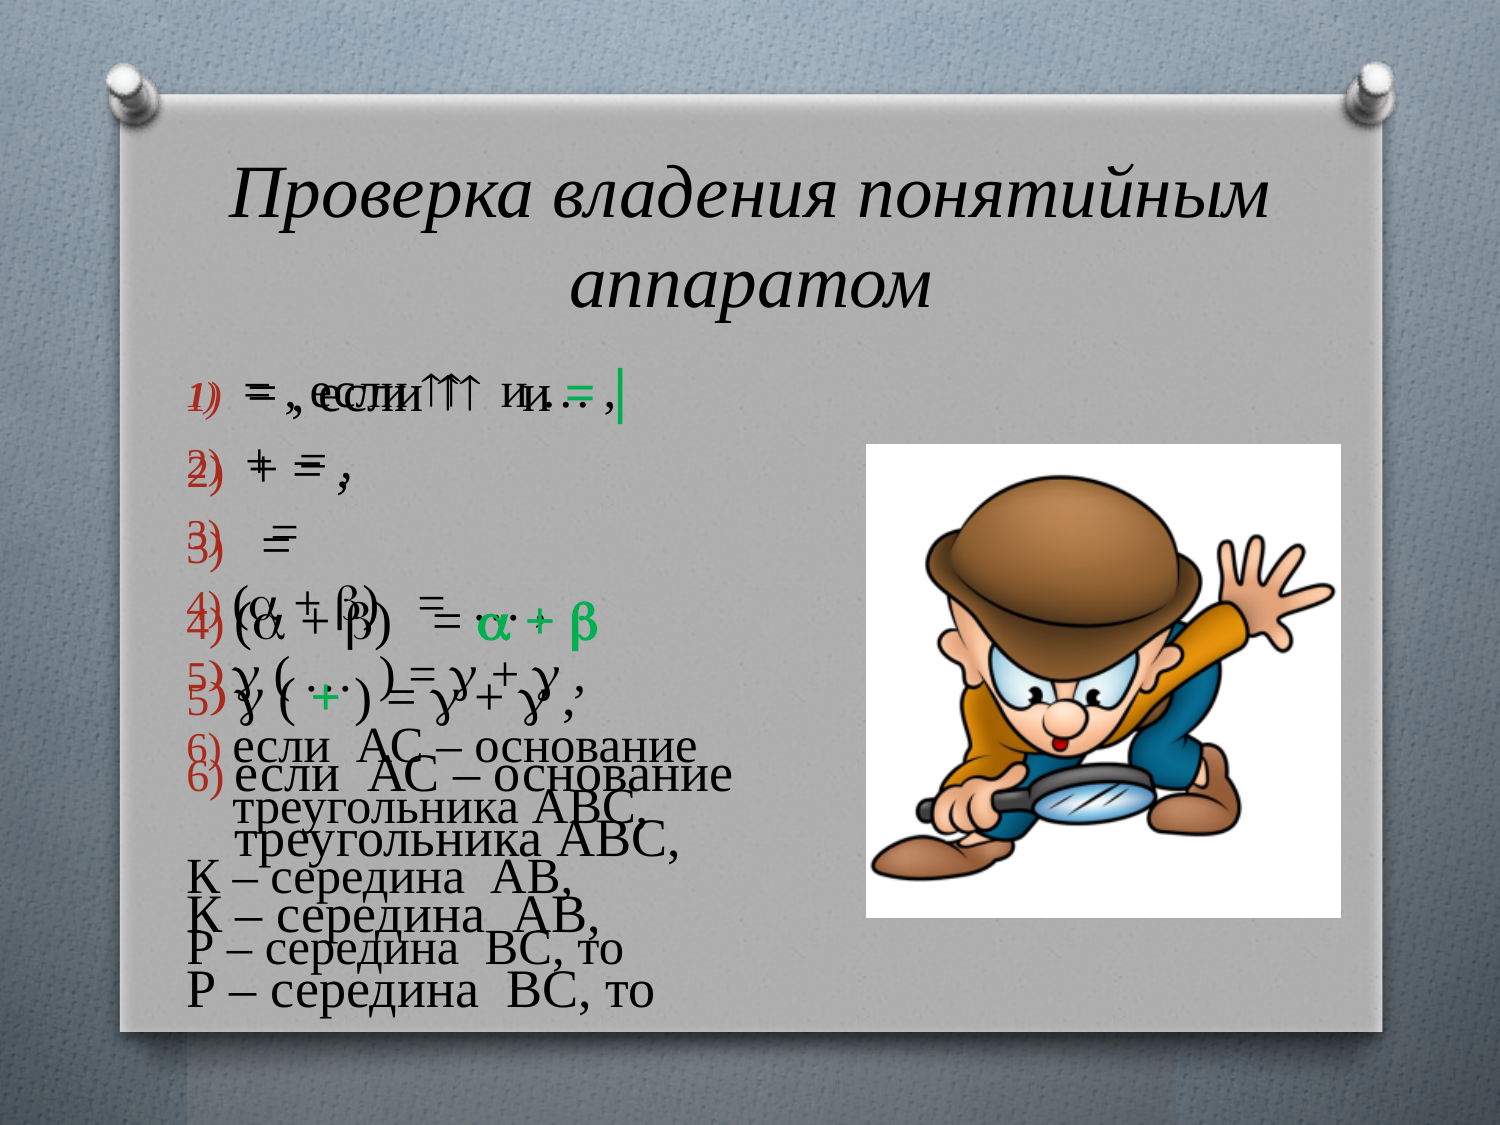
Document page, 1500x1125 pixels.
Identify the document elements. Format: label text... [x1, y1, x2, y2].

title Проверка владения понятийным аппаратом [179, 134, 1323, 332]
picture [1317, 34, 1437, 156]
picture [76, 30, 198, 153]
picture [866, 444, 1341, 919]
